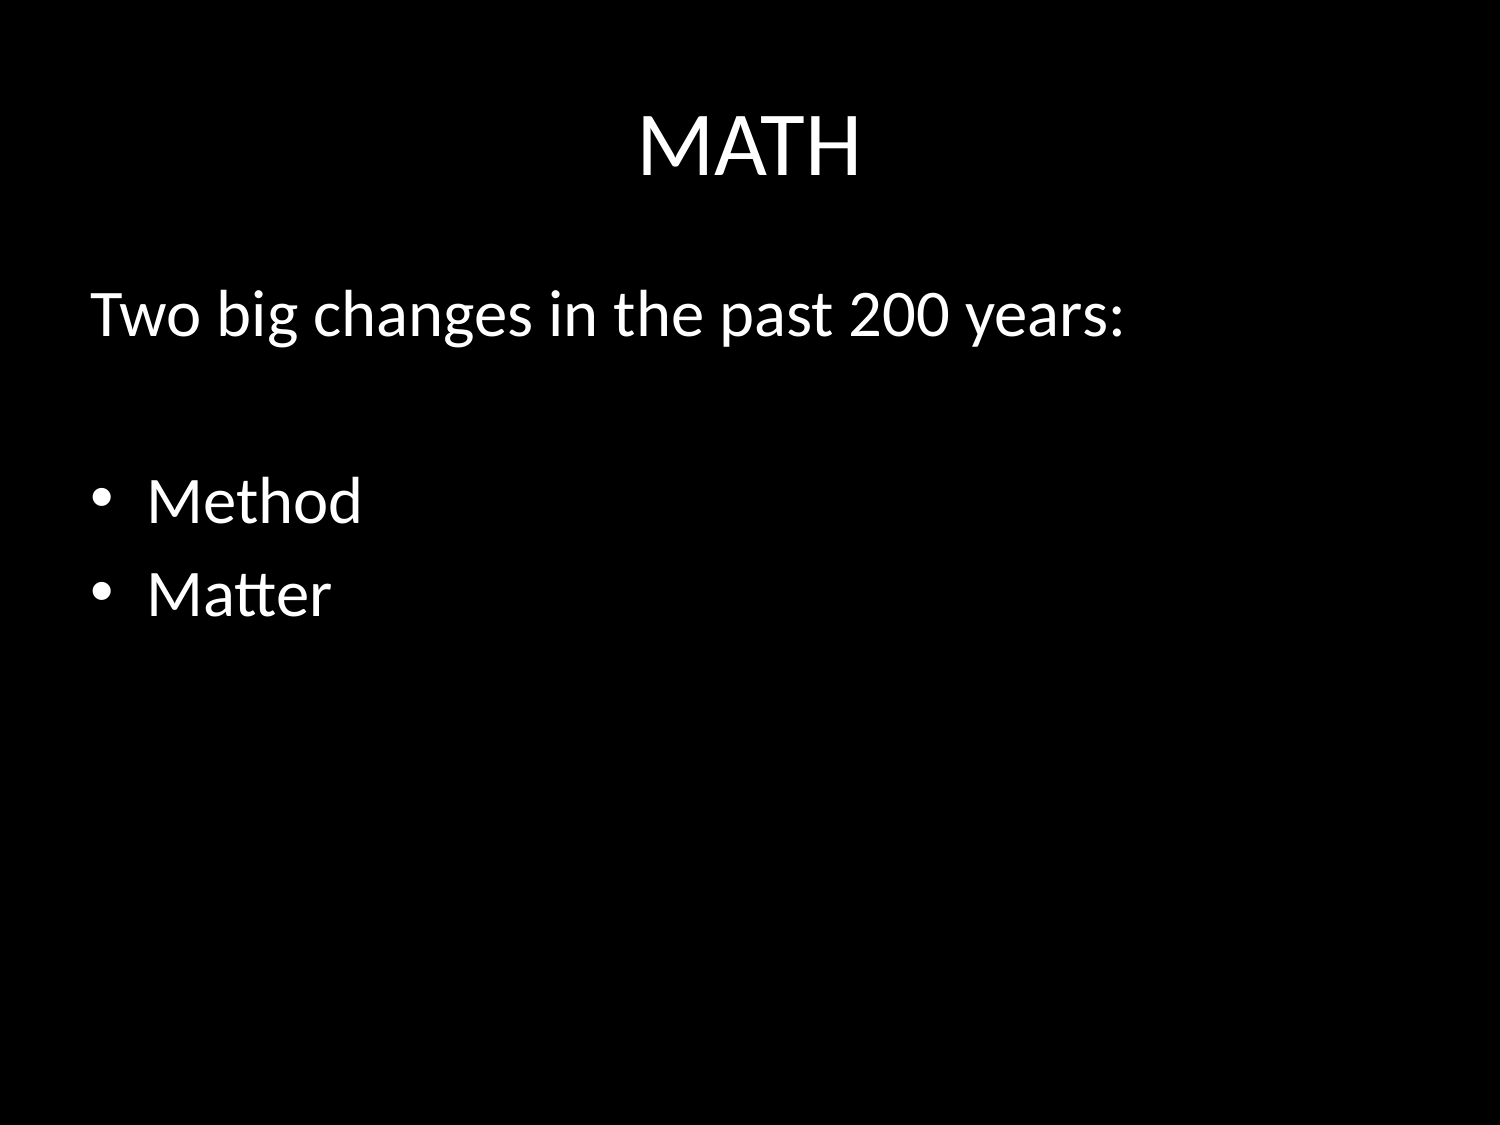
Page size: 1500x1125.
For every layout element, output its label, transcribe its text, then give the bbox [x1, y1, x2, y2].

list Two big changes in the past 200 years: Method Matter [75, 262, 1425, 1005]
title MATH [75, 45, 1425, 233]
